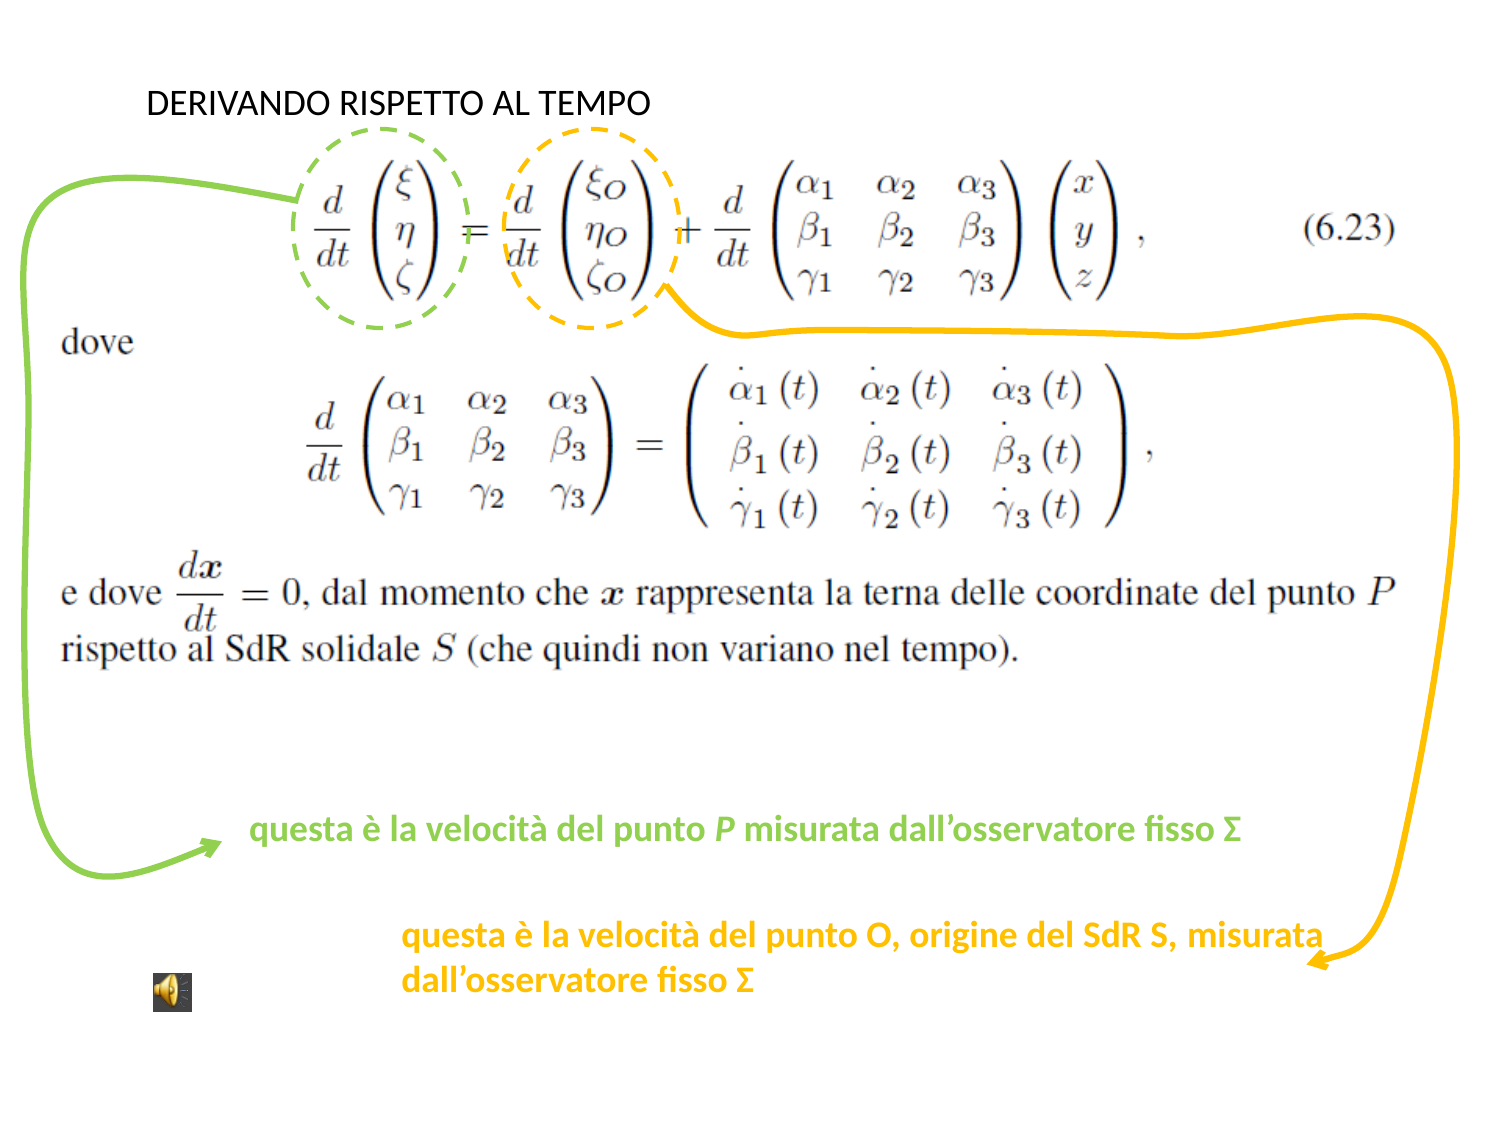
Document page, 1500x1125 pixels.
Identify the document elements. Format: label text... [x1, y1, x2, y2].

text_box questa è la velocità del punto P misurata dall’osservatore fisso Σ [234, 796, 1204, 857]
text_box [344, 126, 422, 138]
picture [58, 140, 1426, 674]
text_box questa è la velocità del punto O, origine del SdR S, misurata dall’osservatore fisso Σ [386, 902, 1430, 1008]
text_box [1040, 340, 1458, 902]
text_box DERIVANDO RISPETTO AL TEMPO [131, 70, 667, 130]
text_box [22, 195, 242, 877]
text_box [555, 126, 633, 138]
picture [152, 972, 193, 1013]
